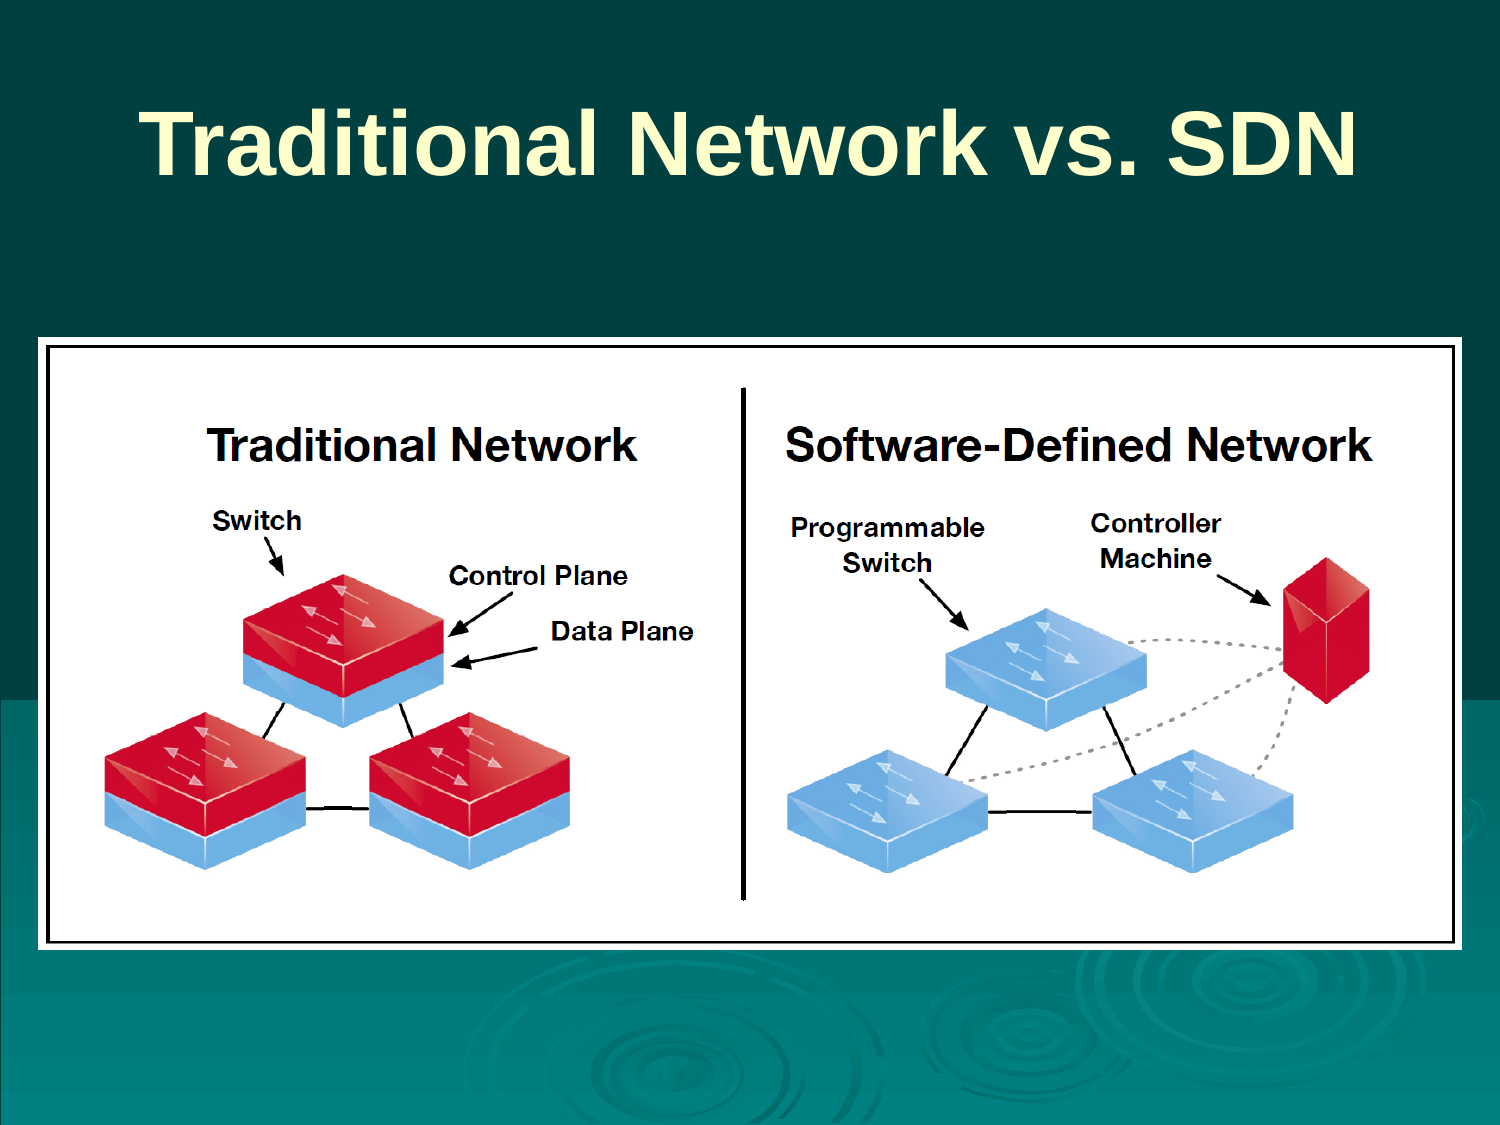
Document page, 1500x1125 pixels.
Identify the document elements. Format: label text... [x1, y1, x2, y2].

title Traditional Network vs. SDN [74, 45, 1426, 233]
picture [37, 337, 1463, 950]
